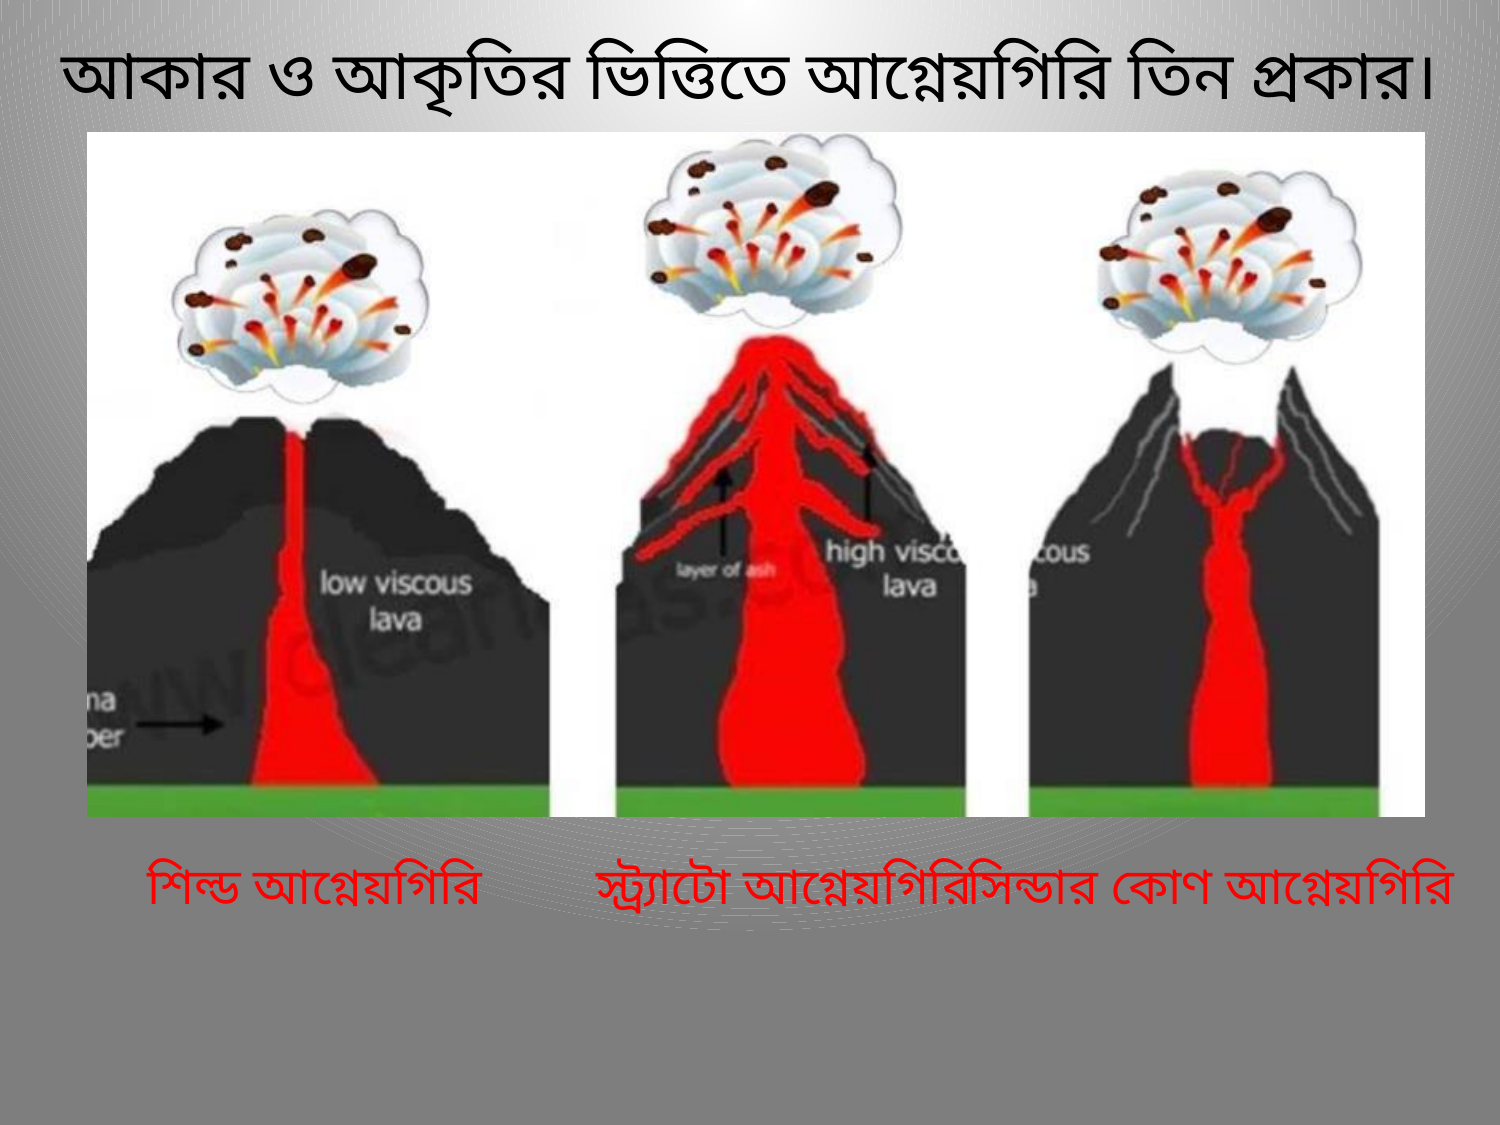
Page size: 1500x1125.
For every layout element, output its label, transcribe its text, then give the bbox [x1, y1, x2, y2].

text_box শিল্ড আগ্নেয়গিরি [87, 845, 543, 925]
text_box স্ট্র্যাটো আগ্নেয়গিরি [562, 845, 933, 925]
text_box আকার ও আকৃতির ভিত্তিতে আগ্নেয়গিরি তিন প্রকার। [24, 24, 1475, 122]
picture [87, 132, 1426, 817]
text_box সিন্ডার কোণ আগ্নেয়গিরি [933, 845, 1488, 925]
